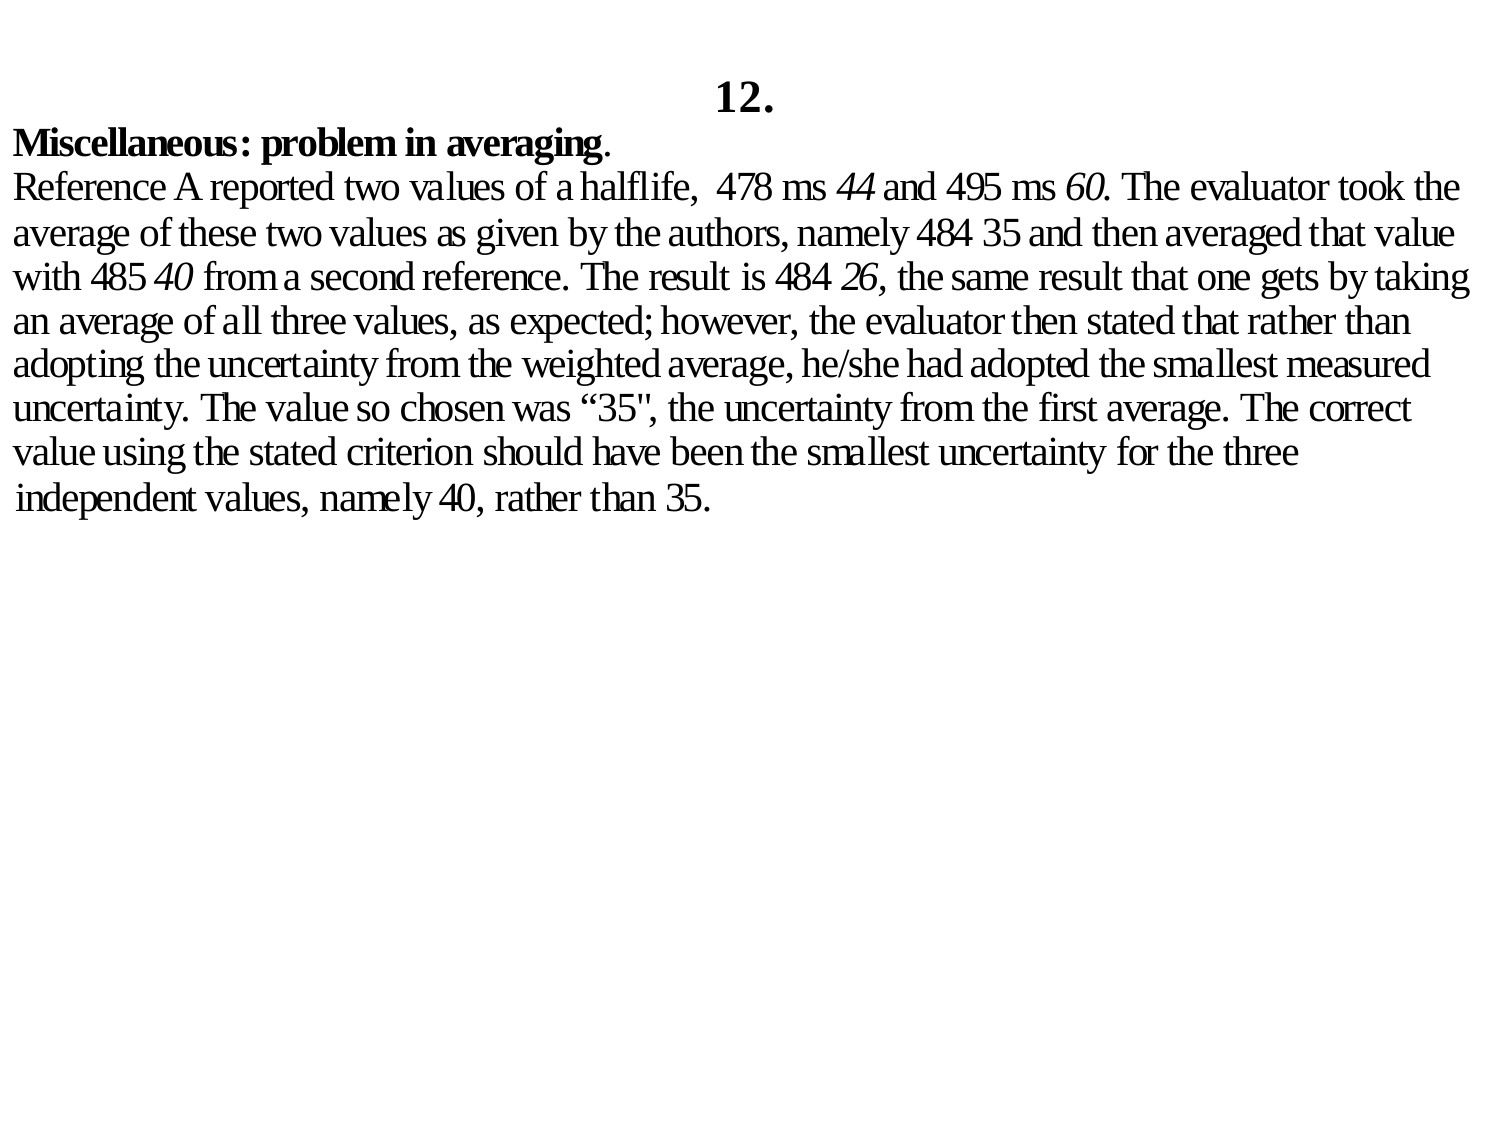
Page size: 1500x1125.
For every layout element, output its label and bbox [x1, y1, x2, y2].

picture [12, 24, 1477, 566]
